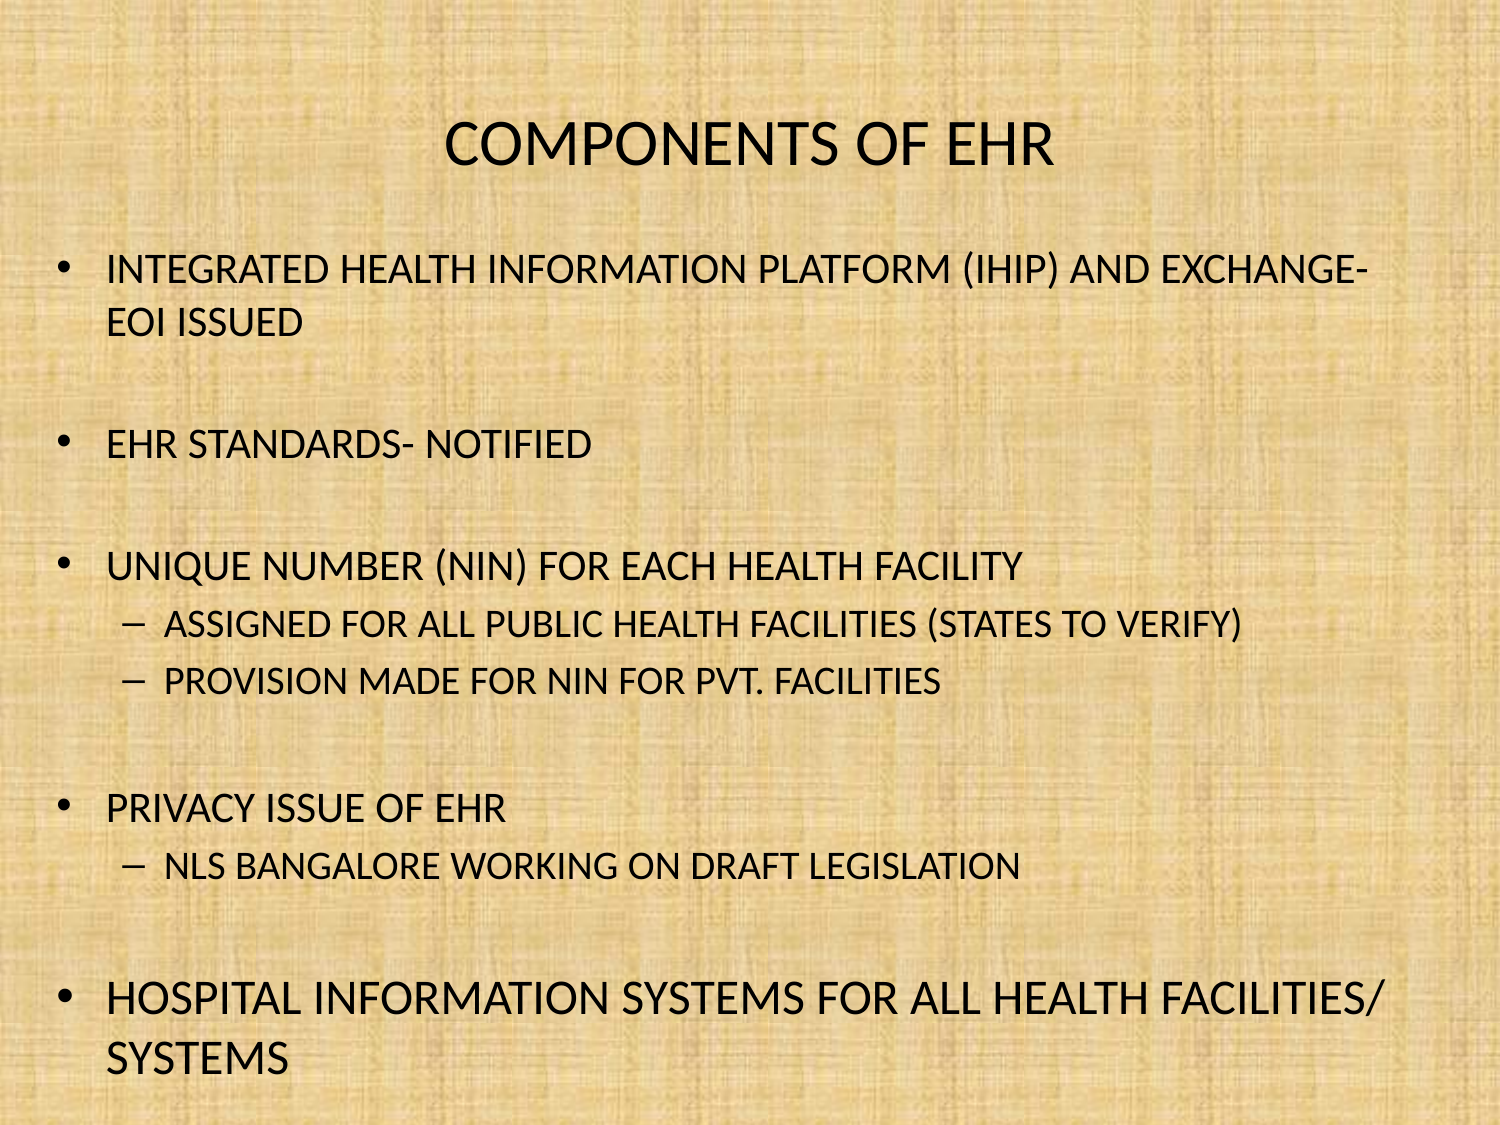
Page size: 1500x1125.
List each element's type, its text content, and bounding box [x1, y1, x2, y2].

title COMPONENTS OF EHR [75, 45, 1425, 232]
picture [0, 0, 1500, 1125]
list INTEGRATED HEALTH INFORMATION PLATFORM (IHIP) AND EXCHANGE- EOI ISSUED EHR STANDARDS- NOTIFIED UNIQUE NUMBER (NIN) FOR EACH HEALTH FACILITY ASSIGNED FOR ALL PUBLIC HEALTH FACILITIES (STATES TO VERIFY) PROVISION MADE FOR NIN FOR PVT. FACILITIES PRIVACY ISSUE OF EHR NLS BANGALORE WORKING ON DRAFT LEGISLATION HOSPITAL INFORMATION SYSTEMS FOR ALL HEALTH FACILITIES/ SYSTEMS [41, 232, 1459, 1094]
